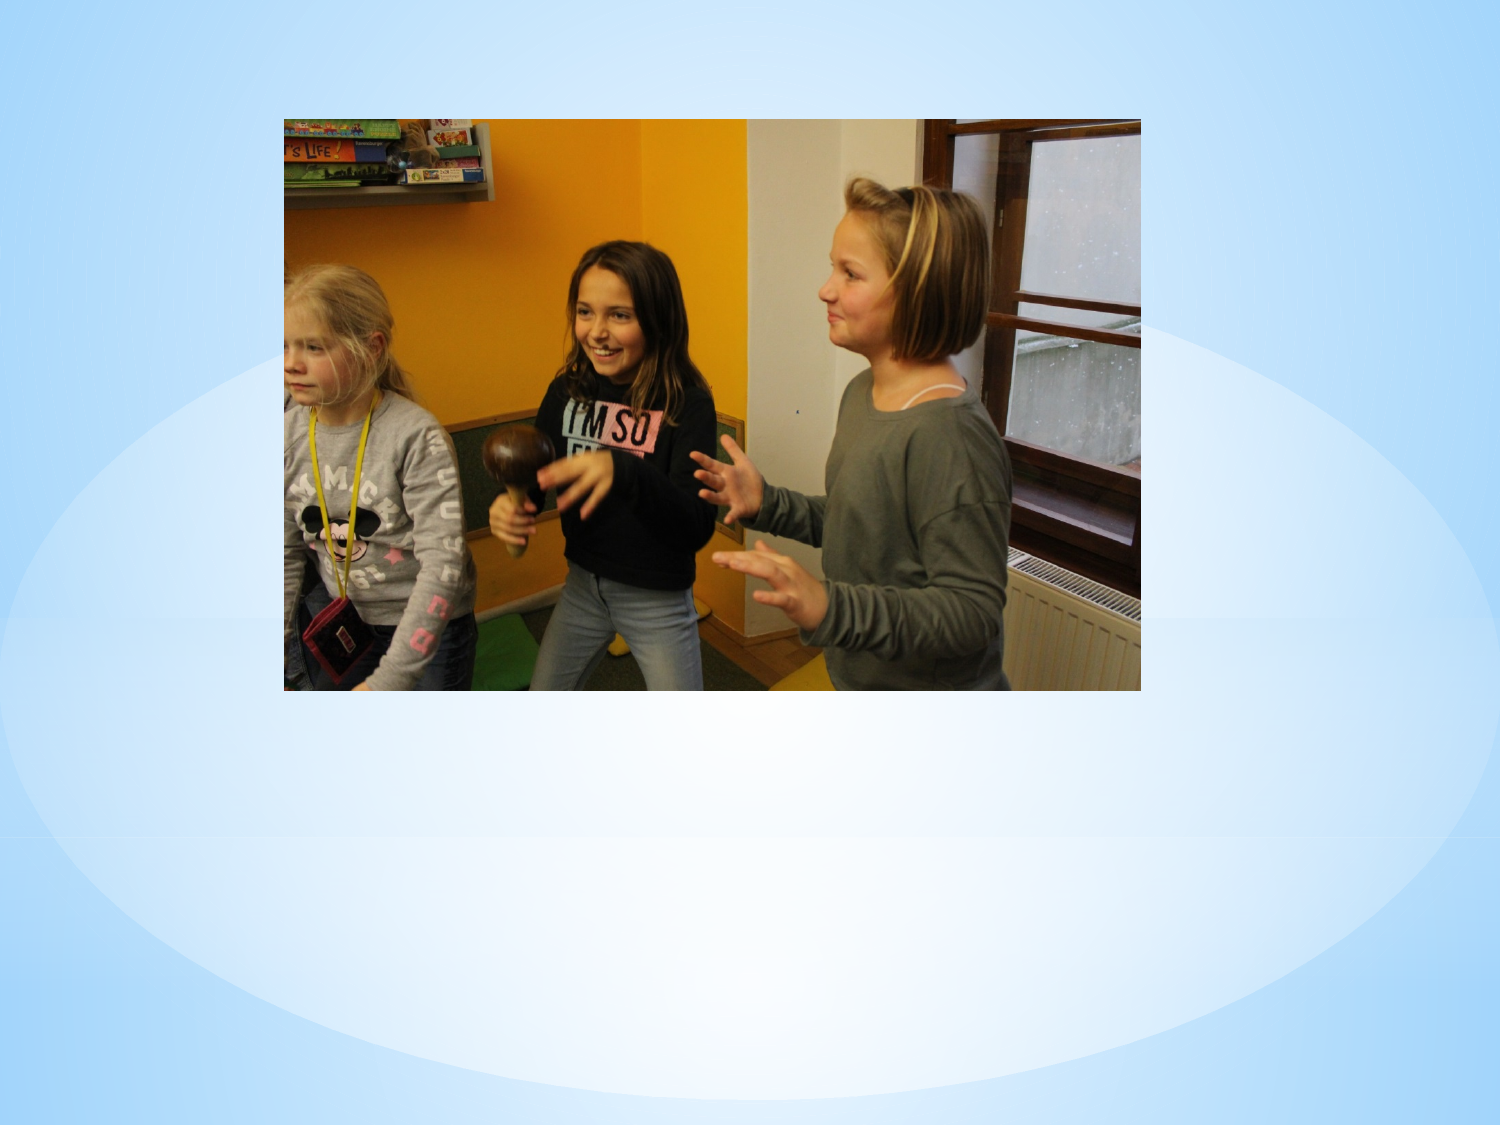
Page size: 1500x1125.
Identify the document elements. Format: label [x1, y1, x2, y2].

list [284, 119, 1141, 691]
